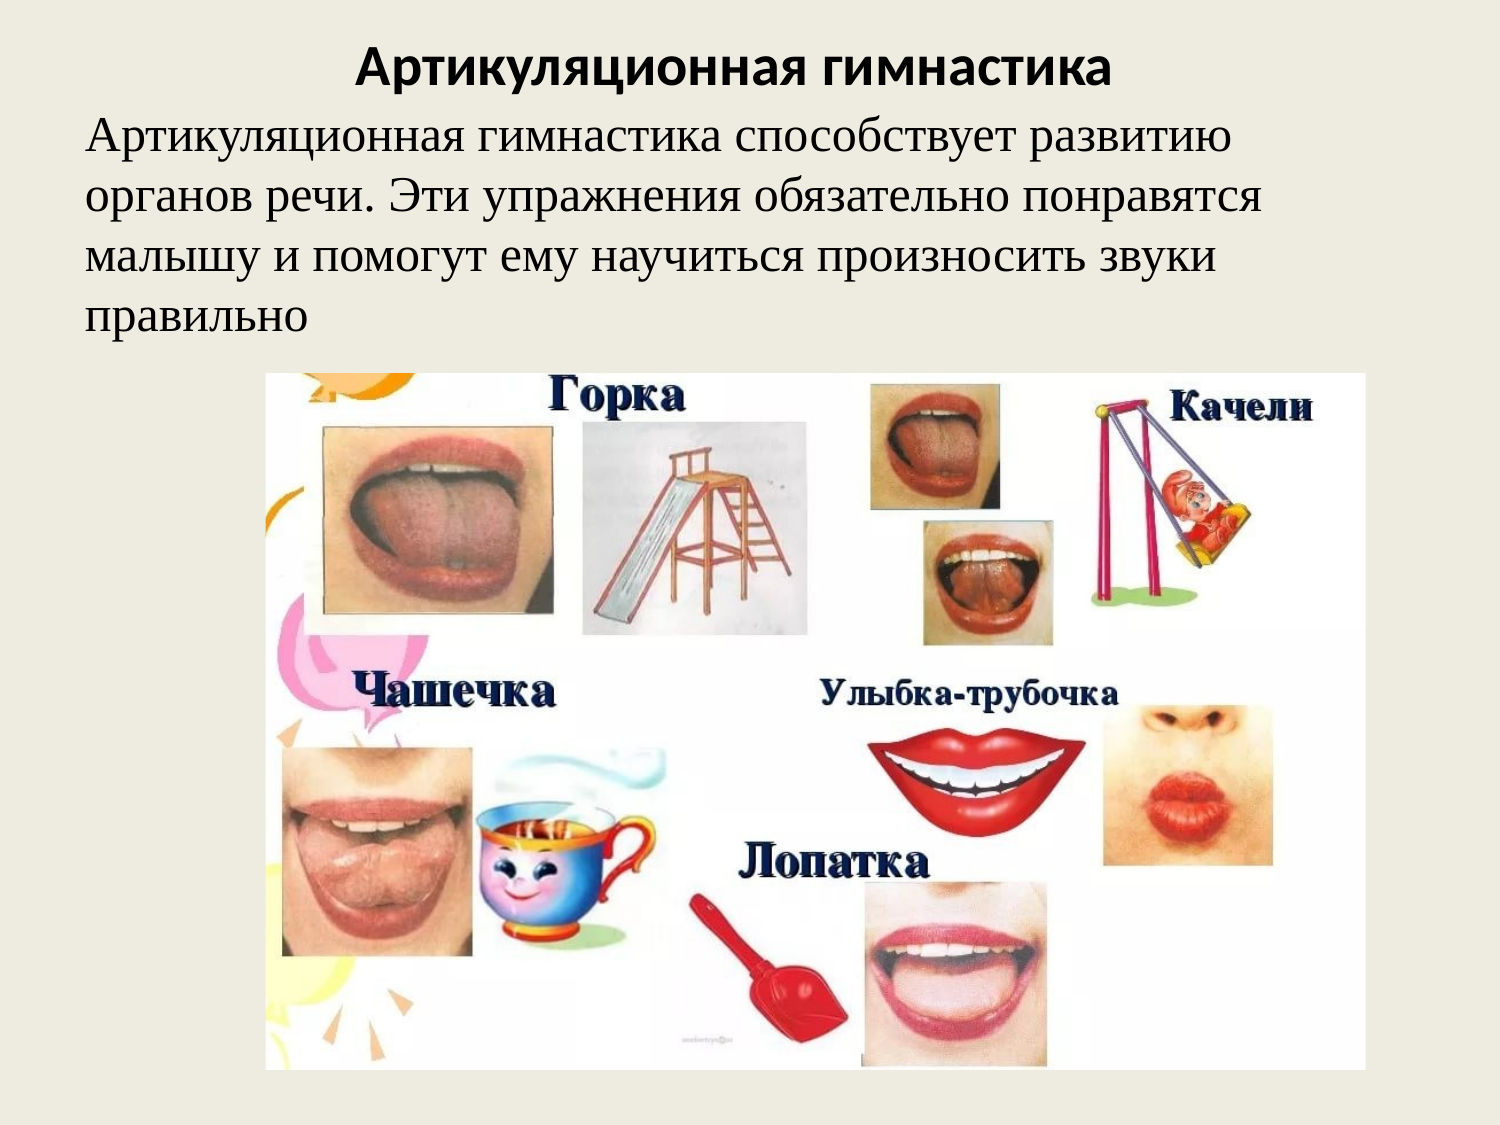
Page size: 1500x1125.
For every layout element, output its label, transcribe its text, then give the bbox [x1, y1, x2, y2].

text_box Артикуляционная гимнастика [341, 20, 1130, 105]
picture [265, 373, 1366, 1071]
text_box Артикуляционная гимнастика способствует развитию органов речи. Эти упражнения обязательно понравятся малышу и помогут ему научиться произносить звуки правильно [70, 93, 1348, 349]
